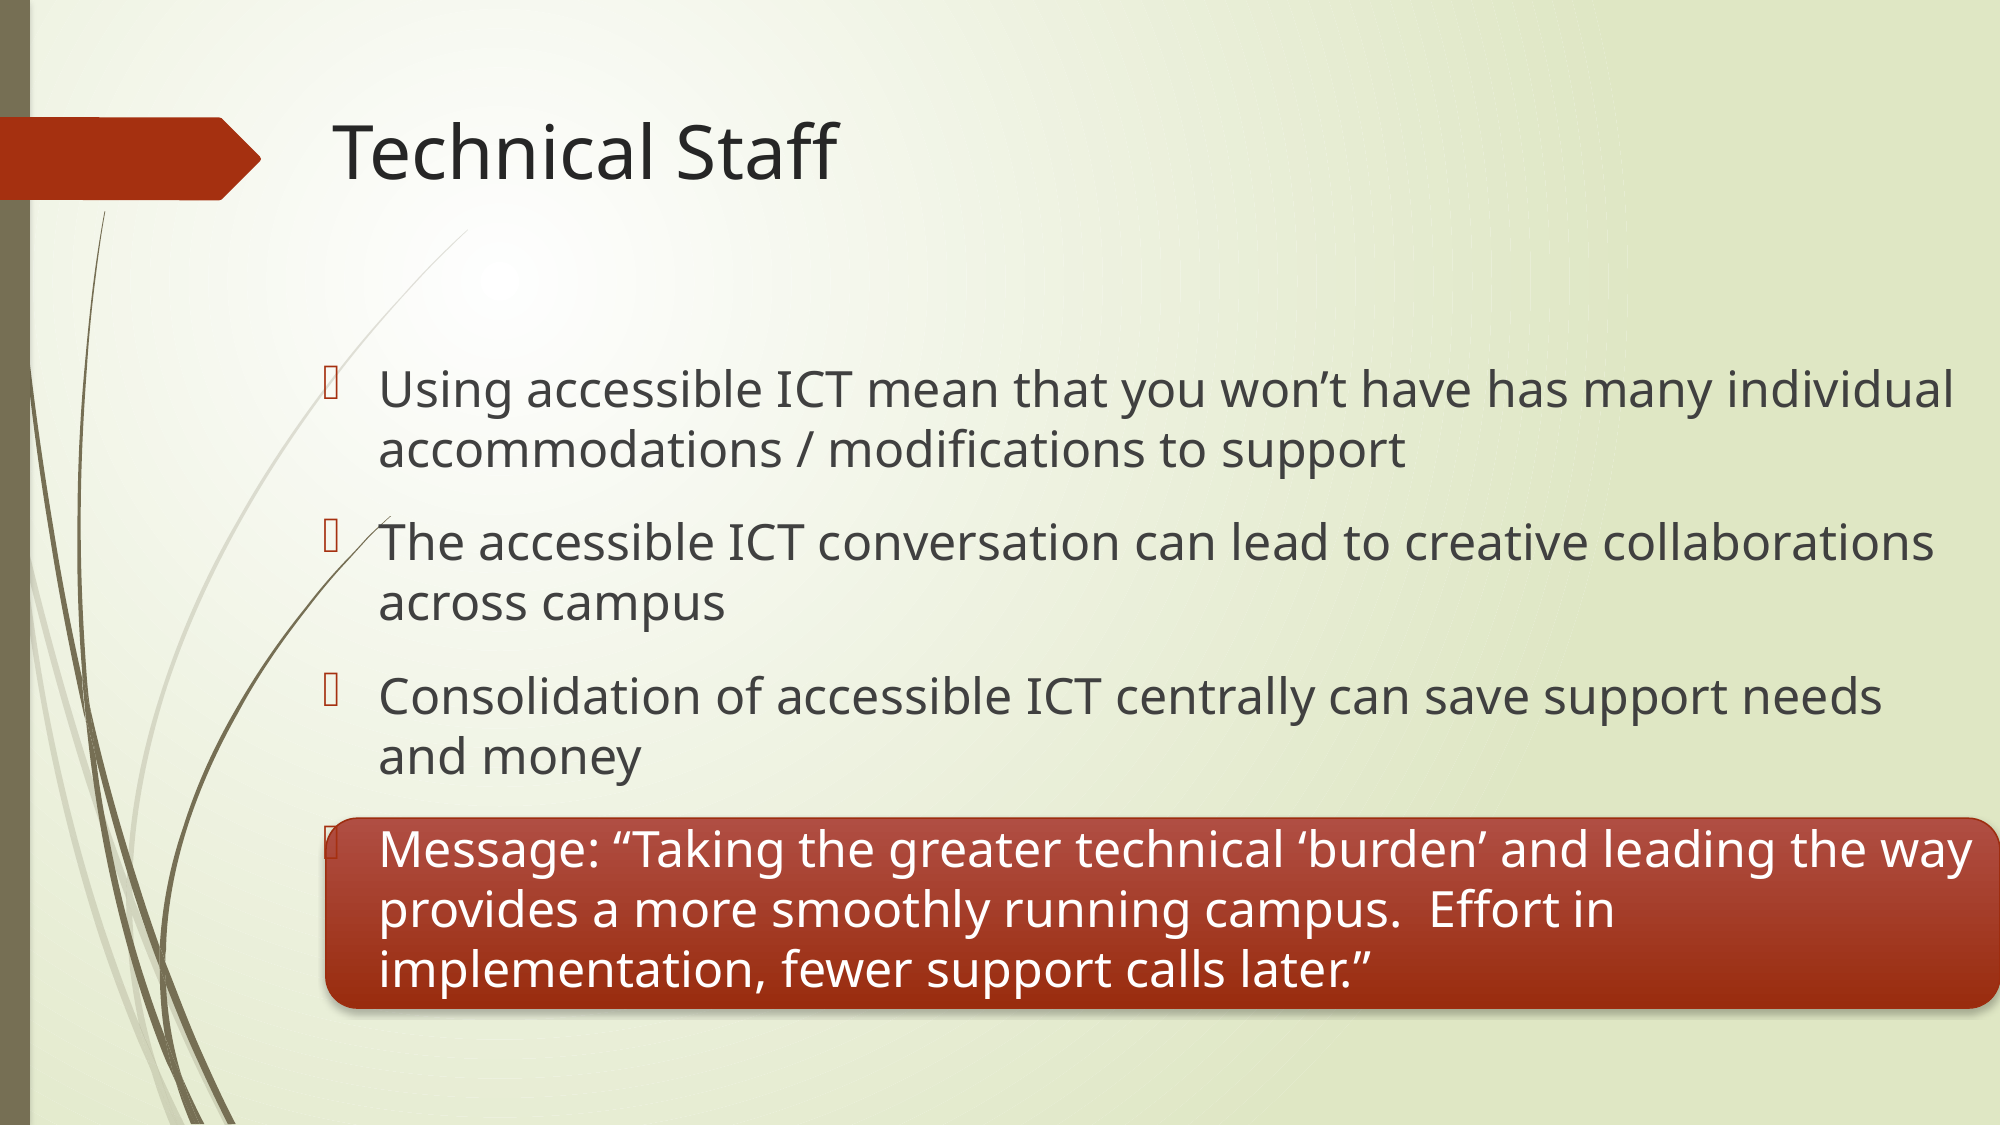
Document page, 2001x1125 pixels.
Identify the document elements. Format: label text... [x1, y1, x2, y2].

list Using accessible ICT mean that you won’t have has many individual accommodations / modifications to support The accessible ICT conversation can lead to creative collaborations across campus Consolidation of accessible ICT centrally can save support needs and money Message: “Taking the greater technical ‘burden’ and leading the way provides a more smoothly running campus. Effort in implementation, fewer support calls later.” [307, 350, 1996, 970]
text_box [325, 833, 2000, 1009]
title Technical Staff [317, 97, 1780, 308]
